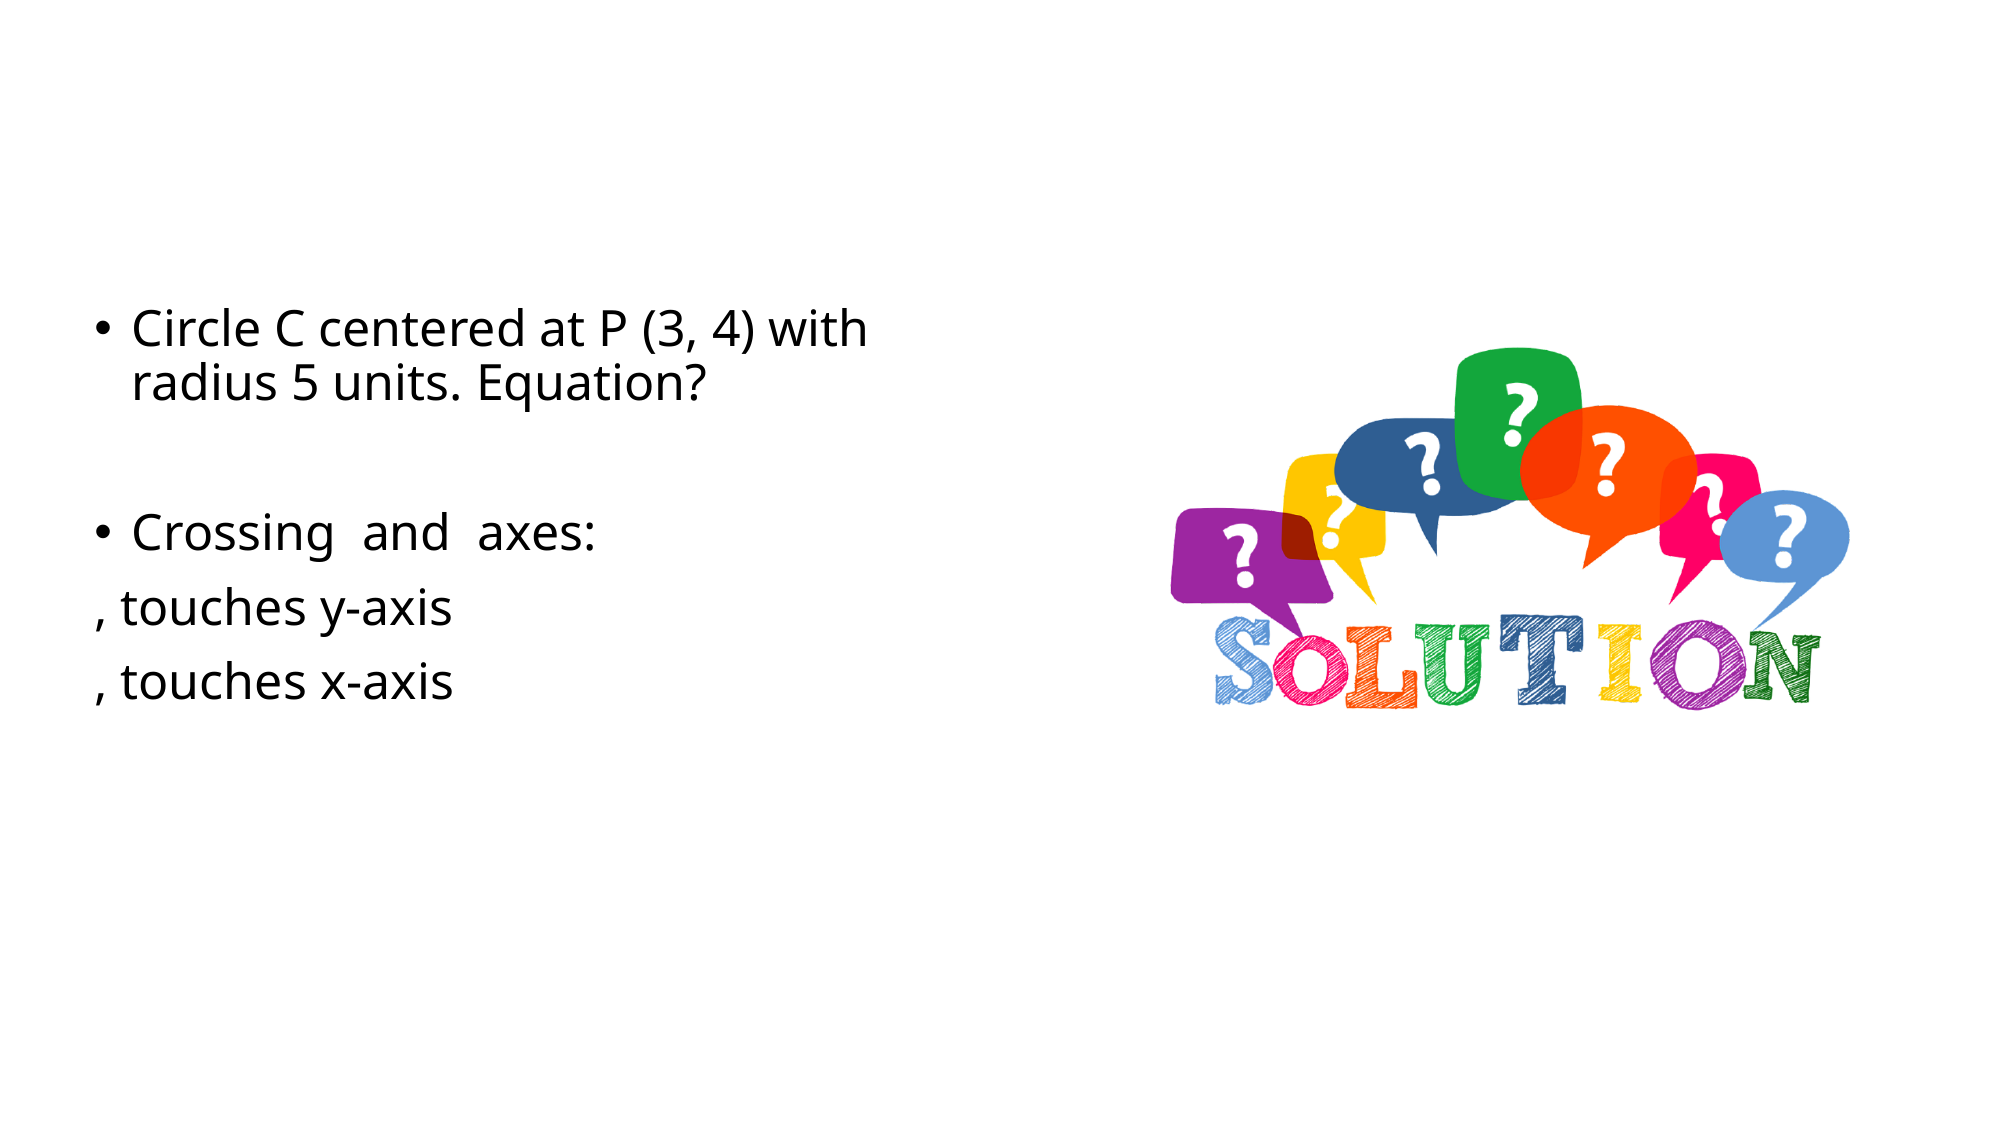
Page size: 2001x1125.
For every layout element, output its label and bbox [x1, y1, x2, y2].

picture [1132, 317, 1867, 808]
